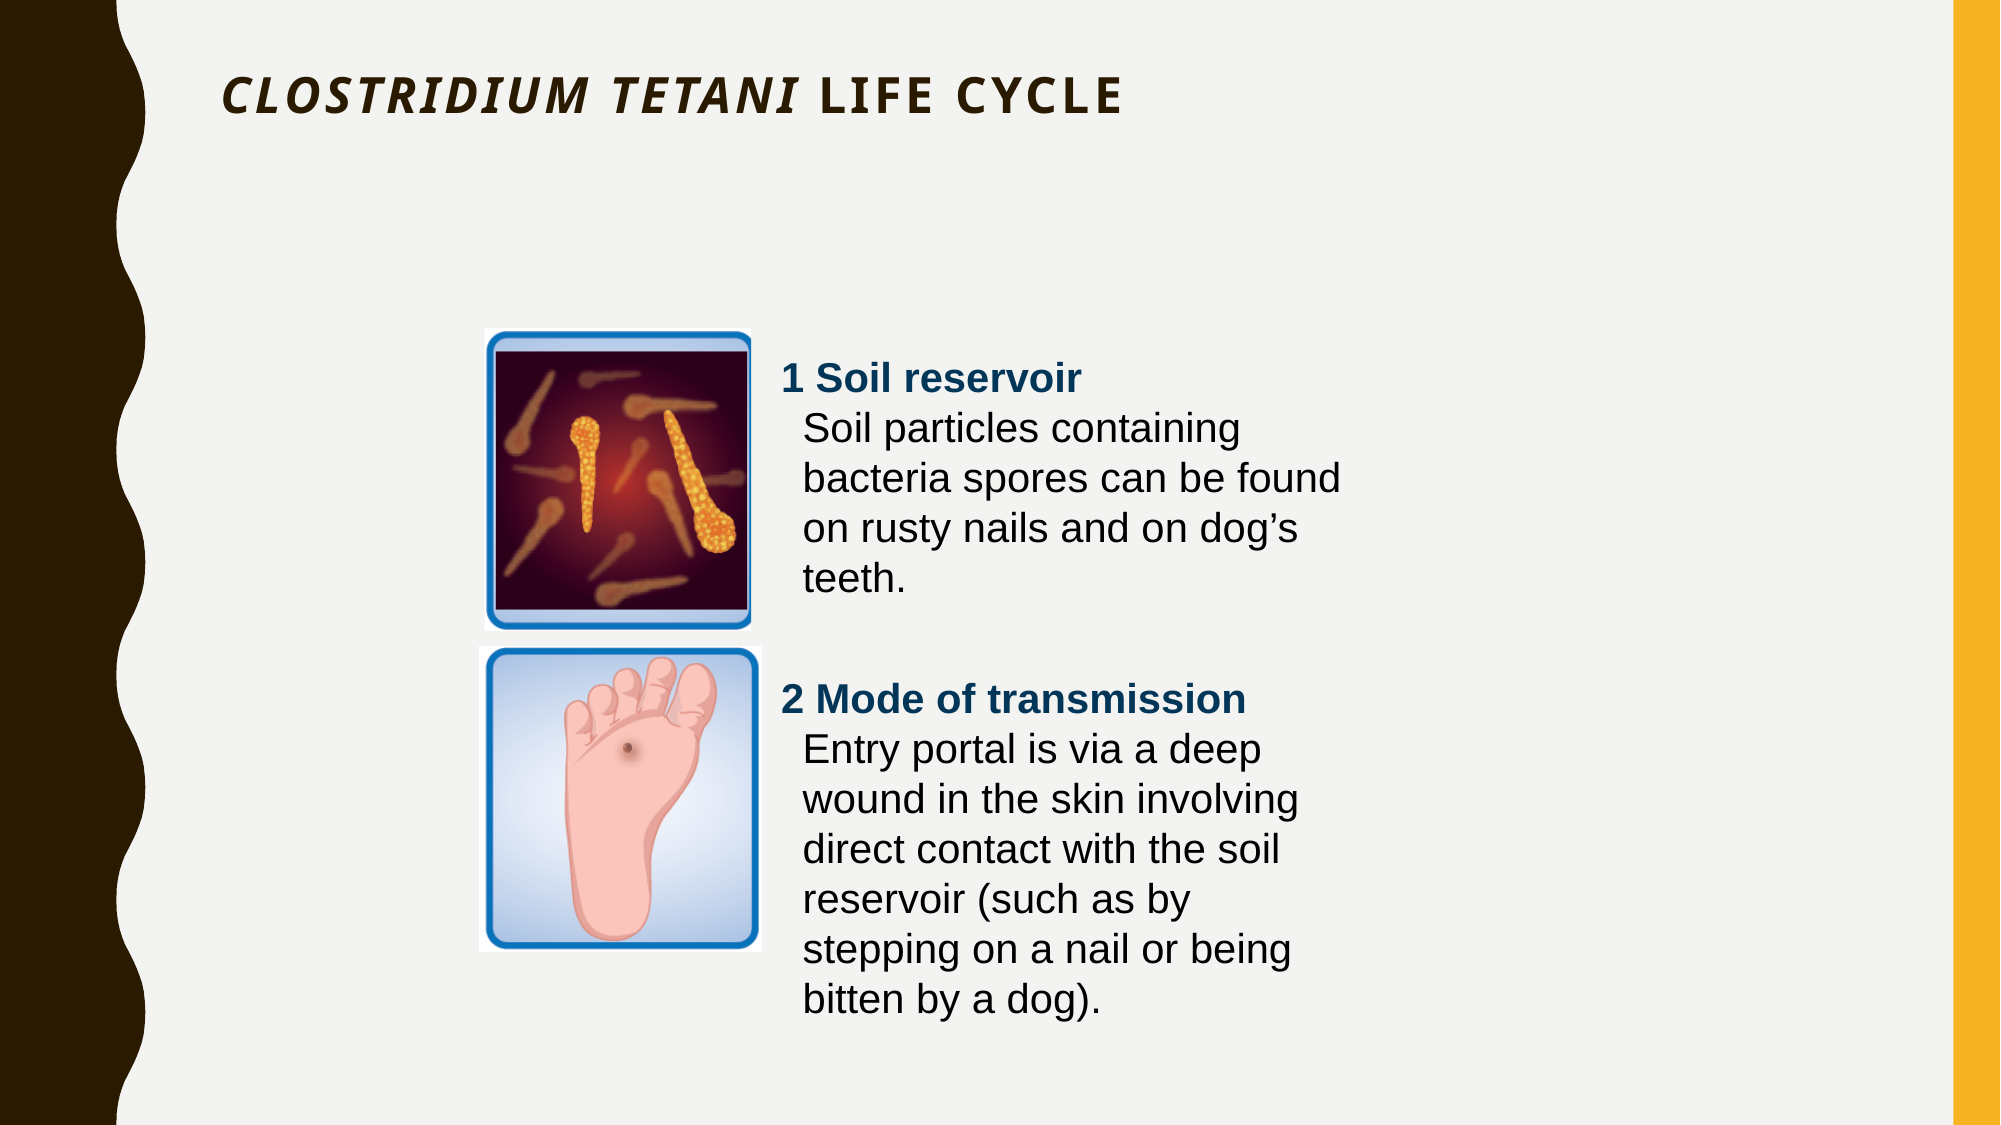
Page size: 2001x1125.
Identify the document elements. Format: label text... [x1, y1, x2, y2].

picture [484, 328, 752, 631]
text_box 1 Soil reservoir Soil particles containing bacteria spores can be found on rusty nails and on dog’s teeth. [766, 343, 1367, 609]
text_box 2 Mode of transmission Entry portal is via a deep wound in the skin involving direct contact with the soil reservoir (such as by stepping on a nail or being bitten by a dog). [766, 663, 1367, 1029]
title Clostridium tetani life cycle [205, 62, 1875, 308]
picture [478, 646, 762, 952]
